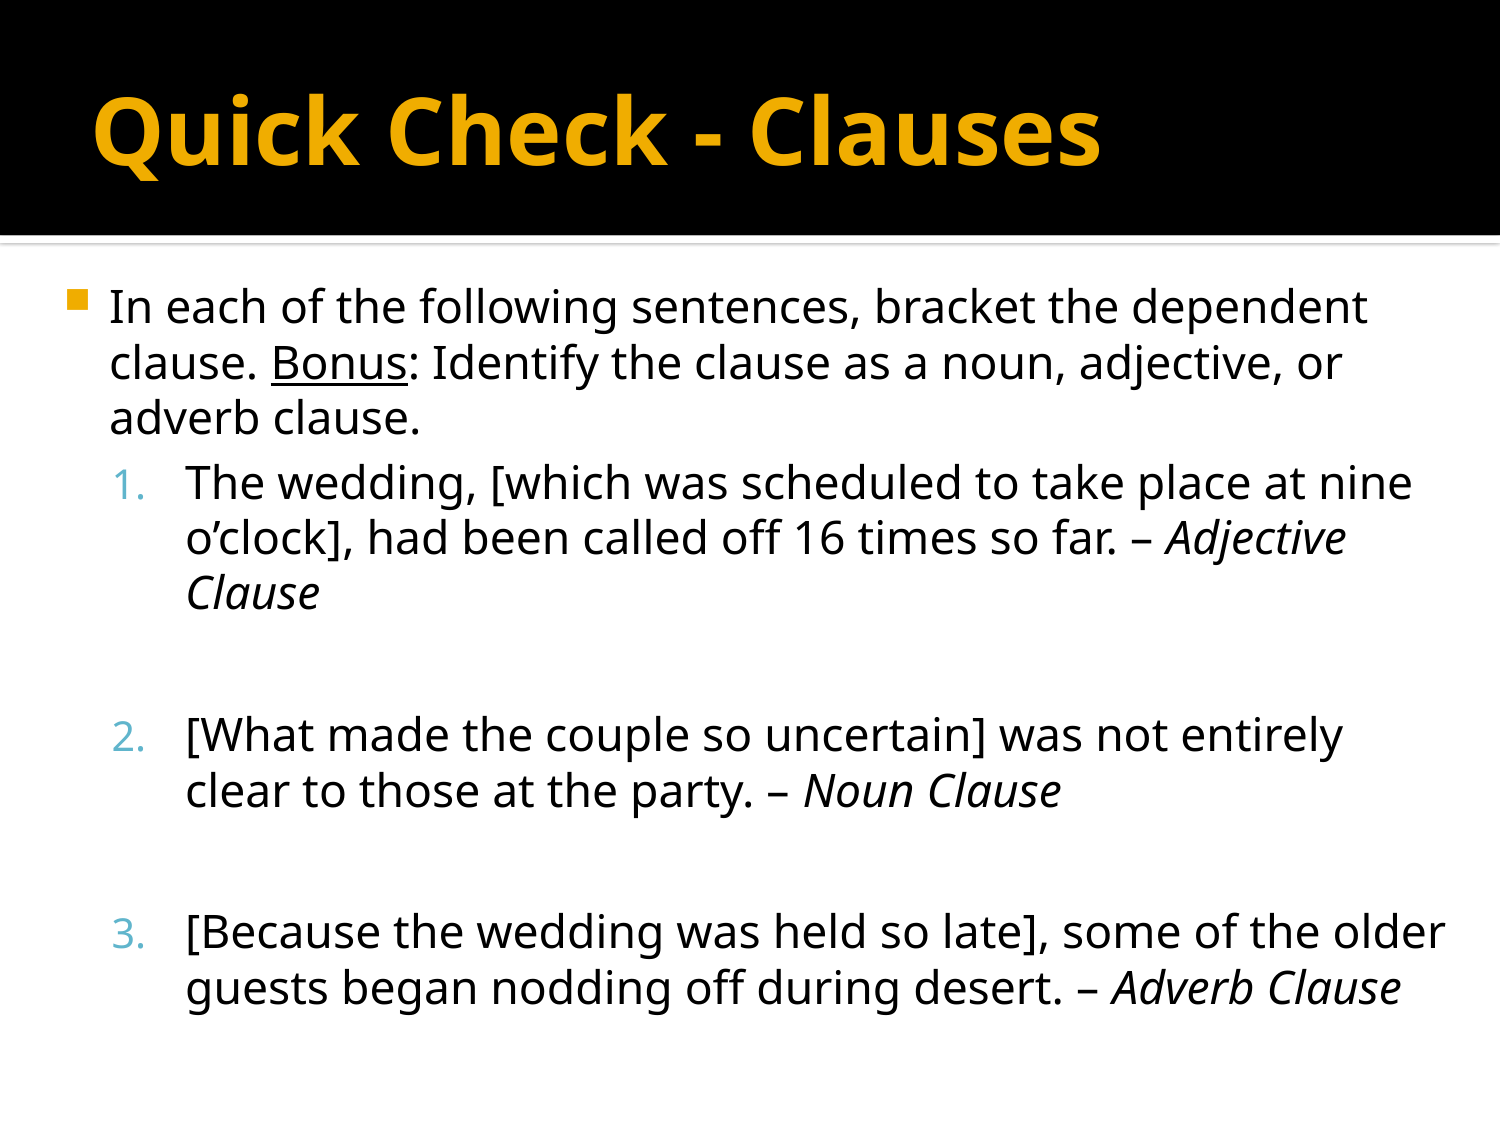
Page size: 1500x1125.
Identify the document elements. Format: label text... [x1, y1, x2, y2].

title Quick Check - Clauses [75, 25, 1425, 231]
list In each of the following sentences, bracket the dependent clause. Bonus: Identify the clause as a noun, adjective, or adverb clause. The wedding, [which was scheduled to take place at nine o’clock], had been called off 16 times so far. – Adjective Clause [What made the couple so uncertain] was not entirely clear to those at the party. – Noun Clause [Because the wedding was held so late], some of the older guests began nodding off during desert. – Adverb Clause [37, 262, 1463, 1075]
